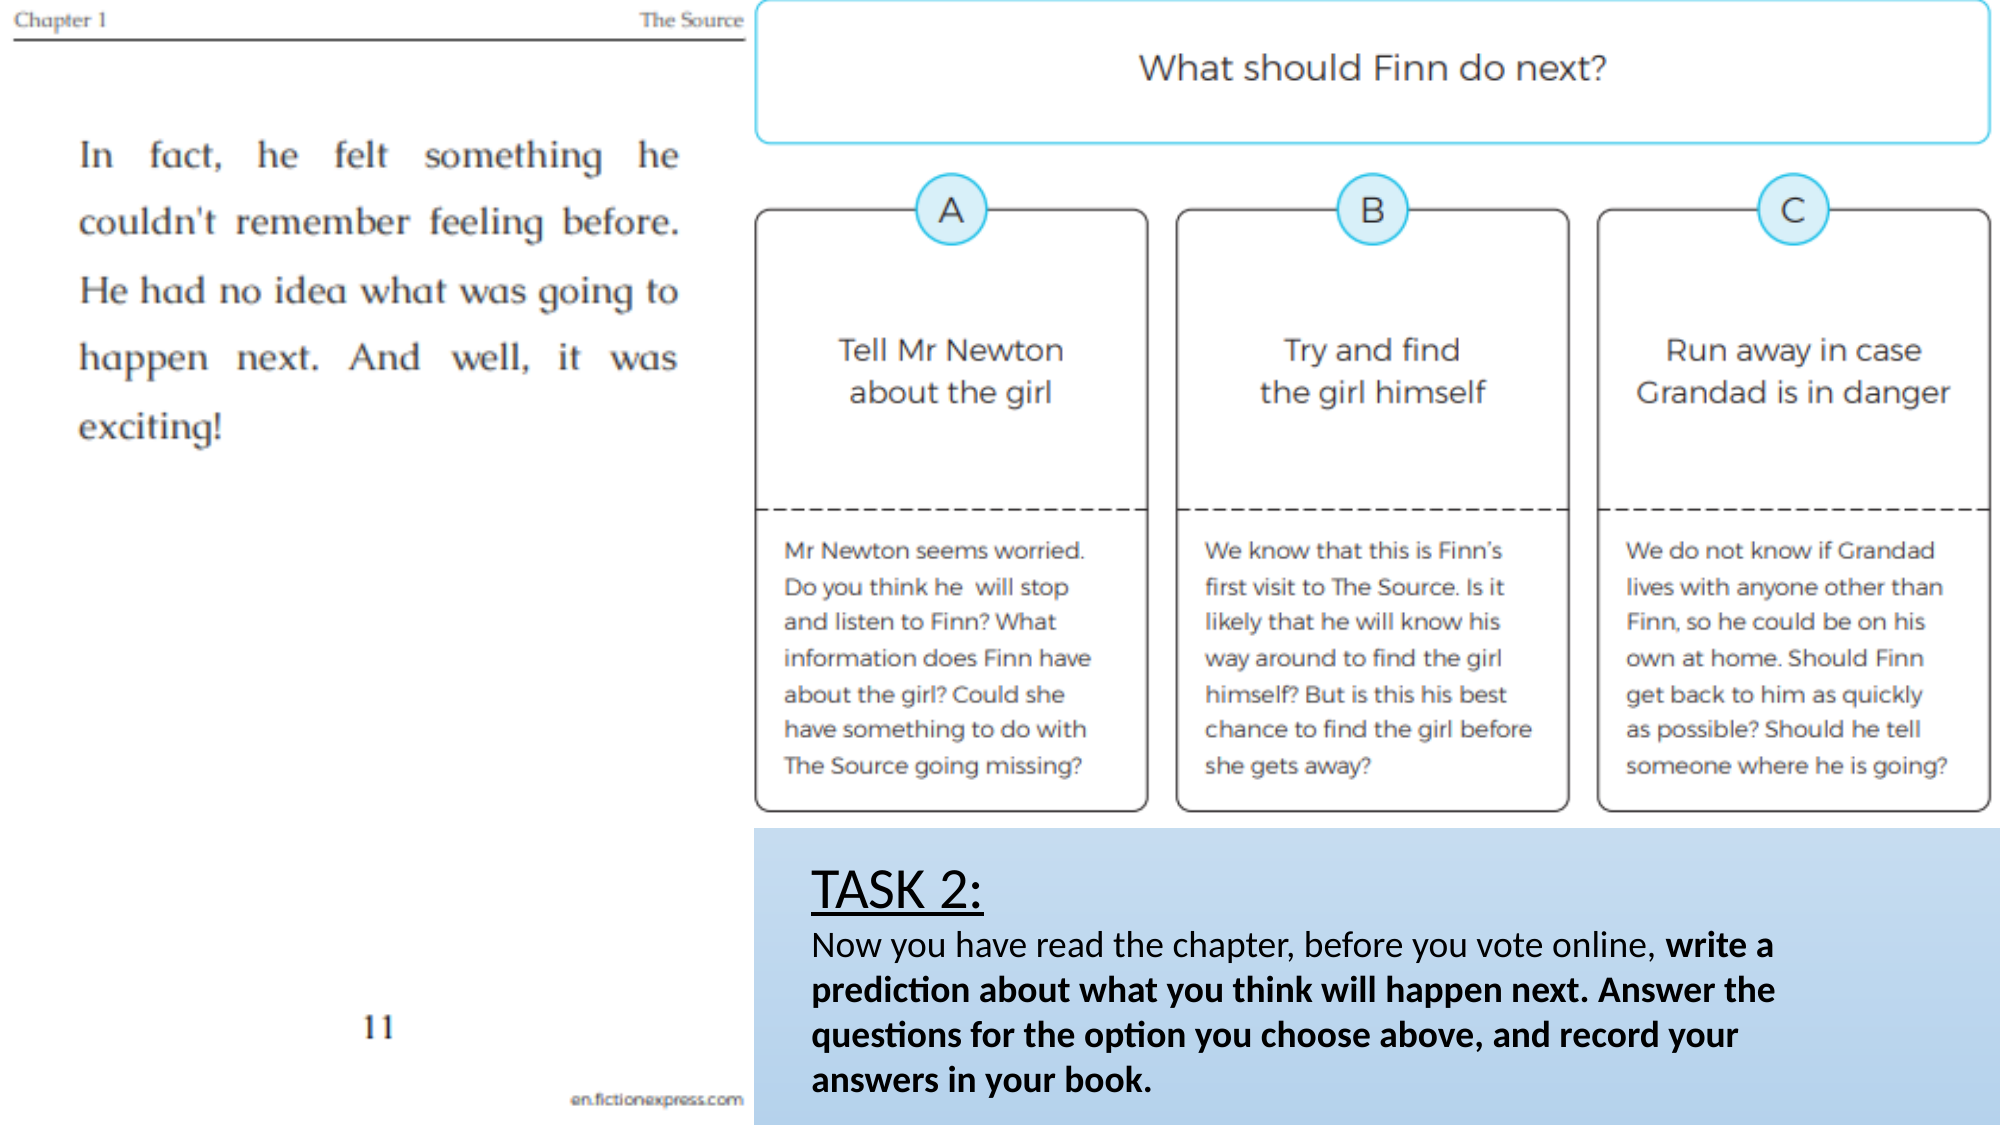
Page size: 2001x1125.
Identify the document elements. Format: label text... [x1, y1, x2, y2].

text_box TASK 2: Now you have read the chapter, before you vote online, write a prediction about what you think will happen next. Answer the questions for the option you choose above, and record your answers in your book. [796, 842, 1793, 1108]
picture [0, 0, 2001, 1125]
